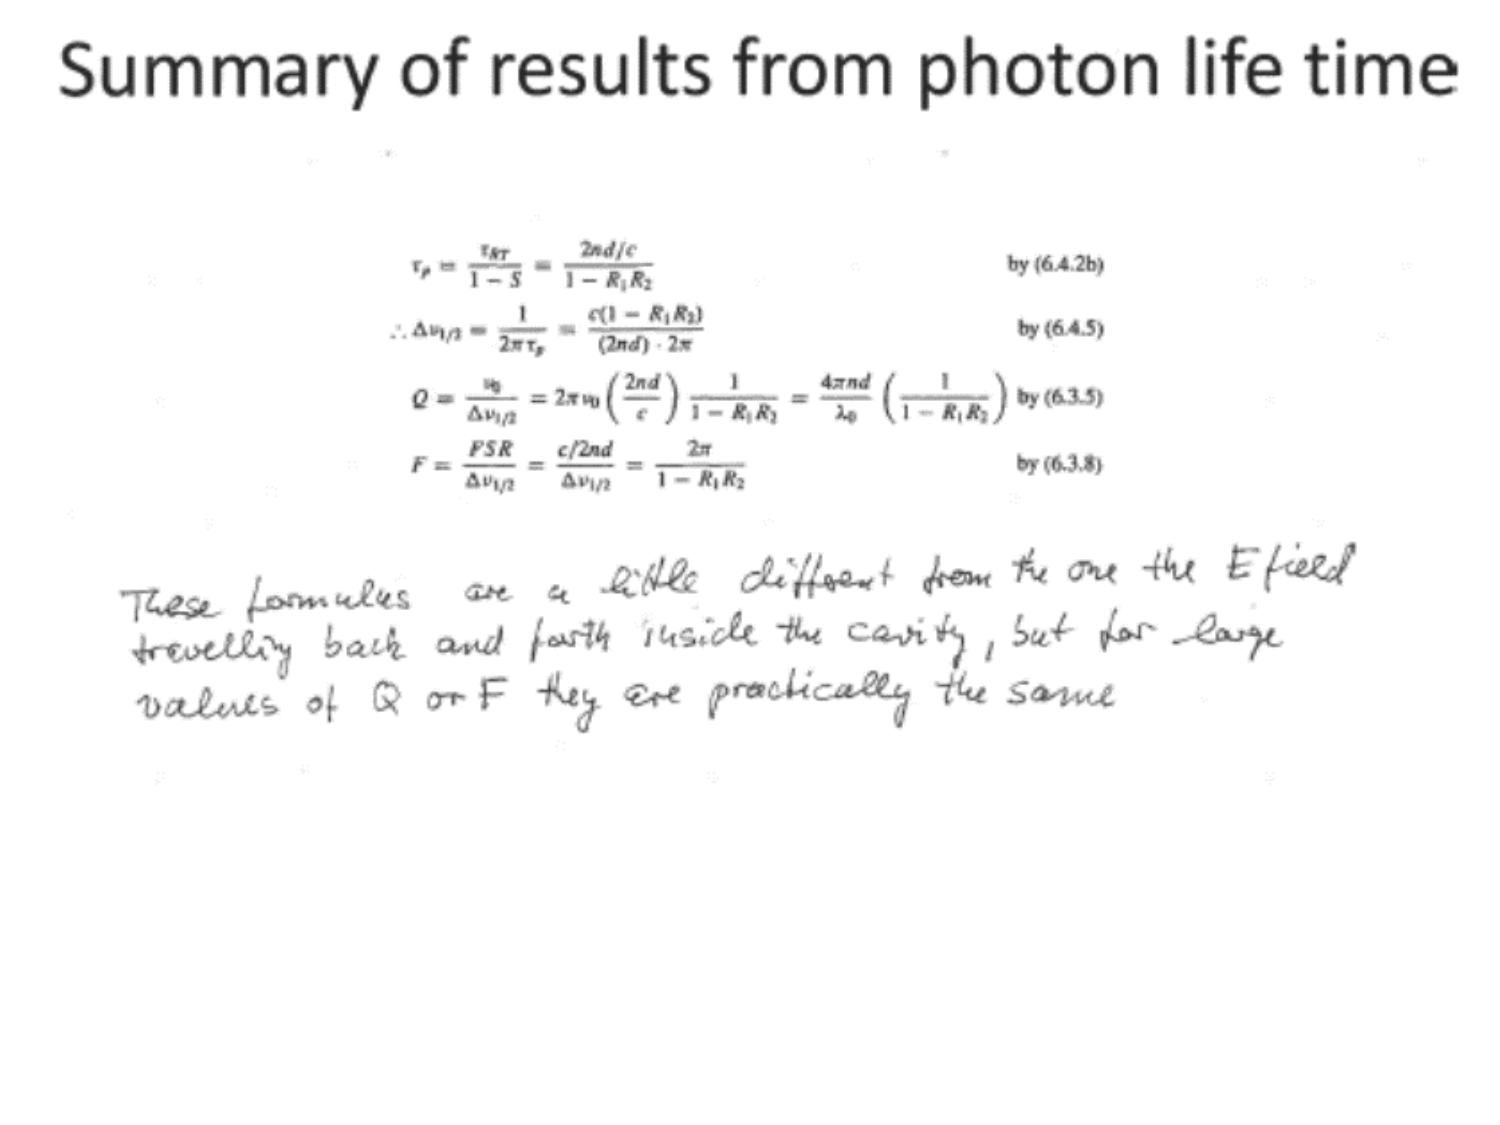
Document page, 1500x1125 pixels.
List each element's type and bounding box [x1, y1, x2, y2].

picture [2, 24, 1476, 795]
